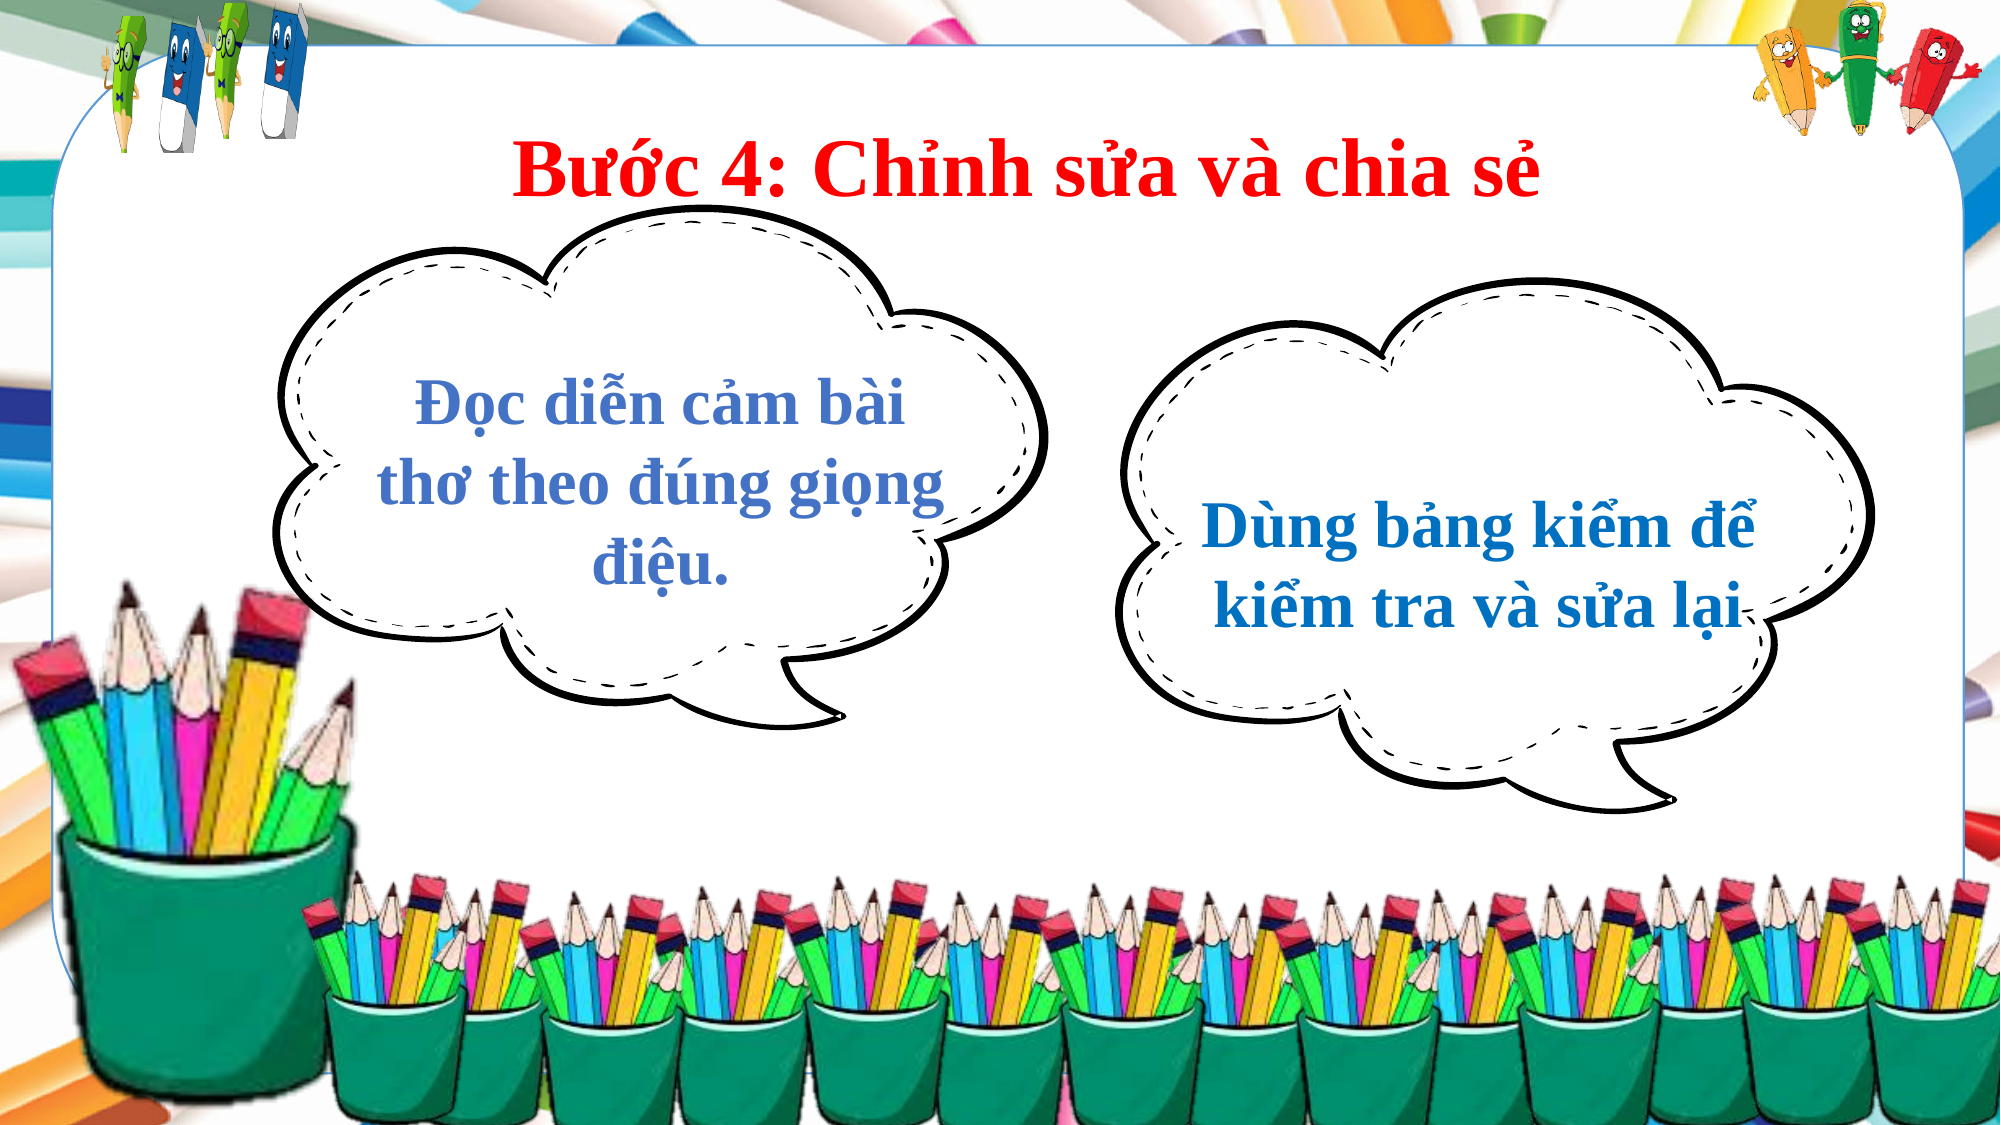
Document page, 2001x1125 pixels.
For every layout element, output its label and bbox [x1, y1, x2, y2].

picture [0, 0, 2000, 1125]
text_box [1099, 274, 1879, 821]
text_box [255, 202, 1052, 737]
